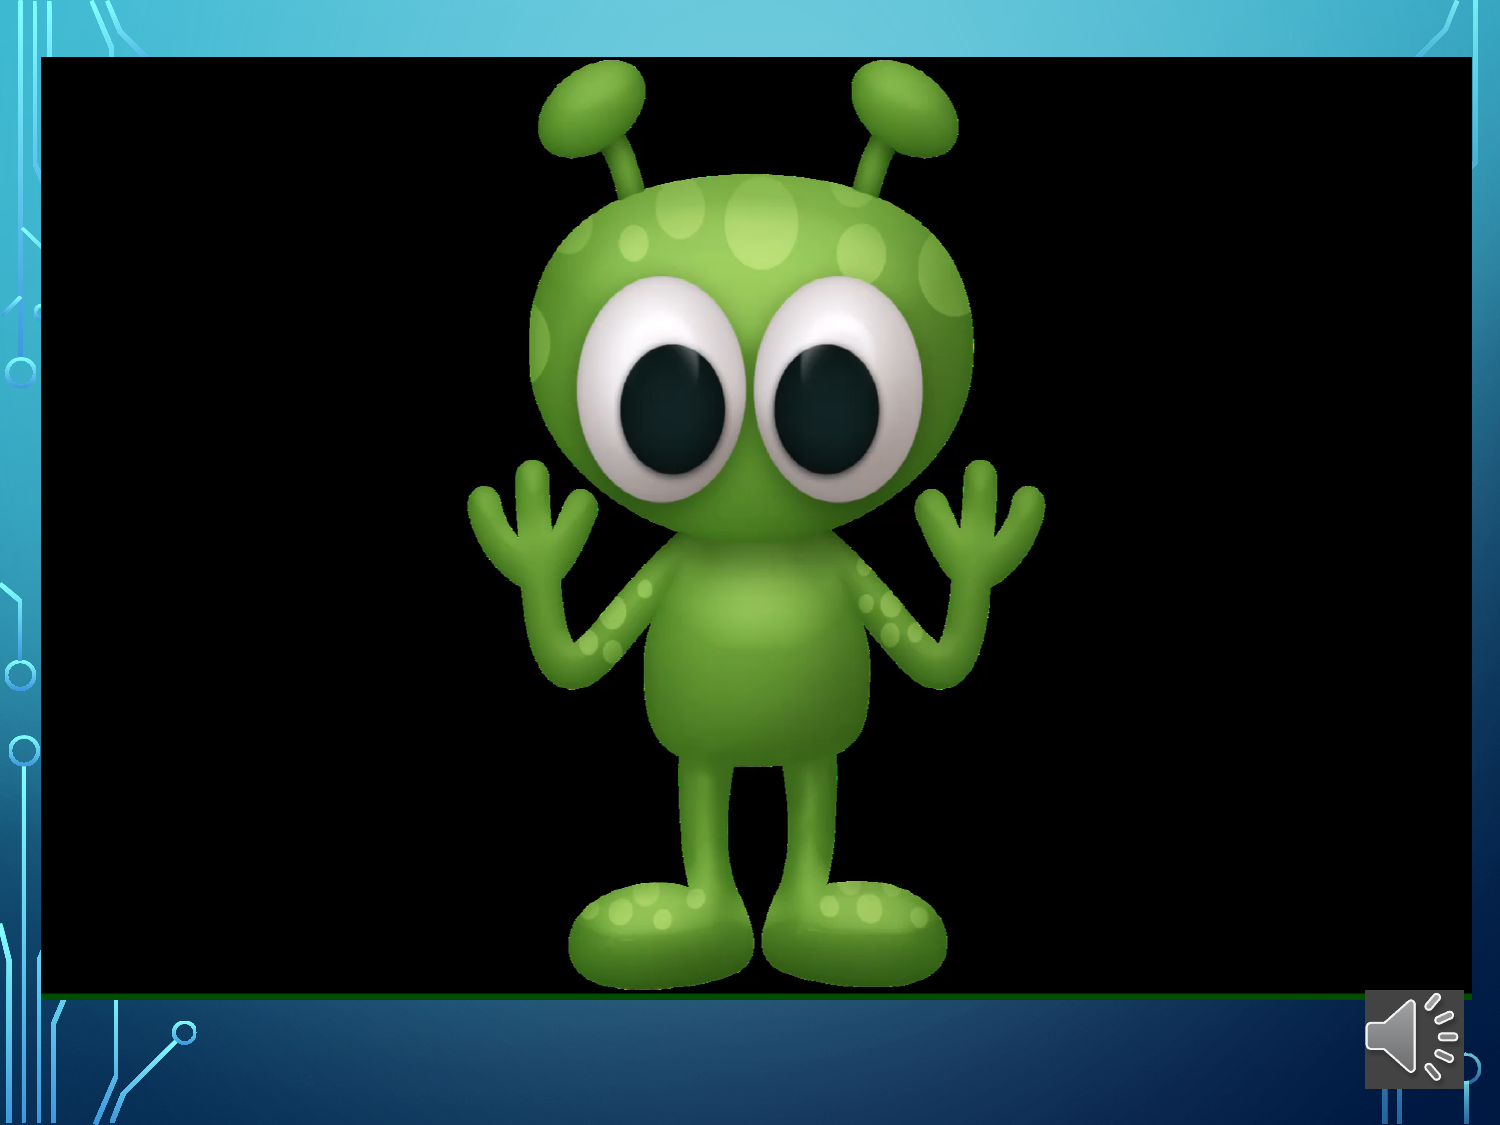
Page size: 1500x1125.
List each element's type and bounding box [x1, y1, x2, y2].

picture [1364, 989, 1465, 1090]
text_box [40, 56, 1473, 1001]
